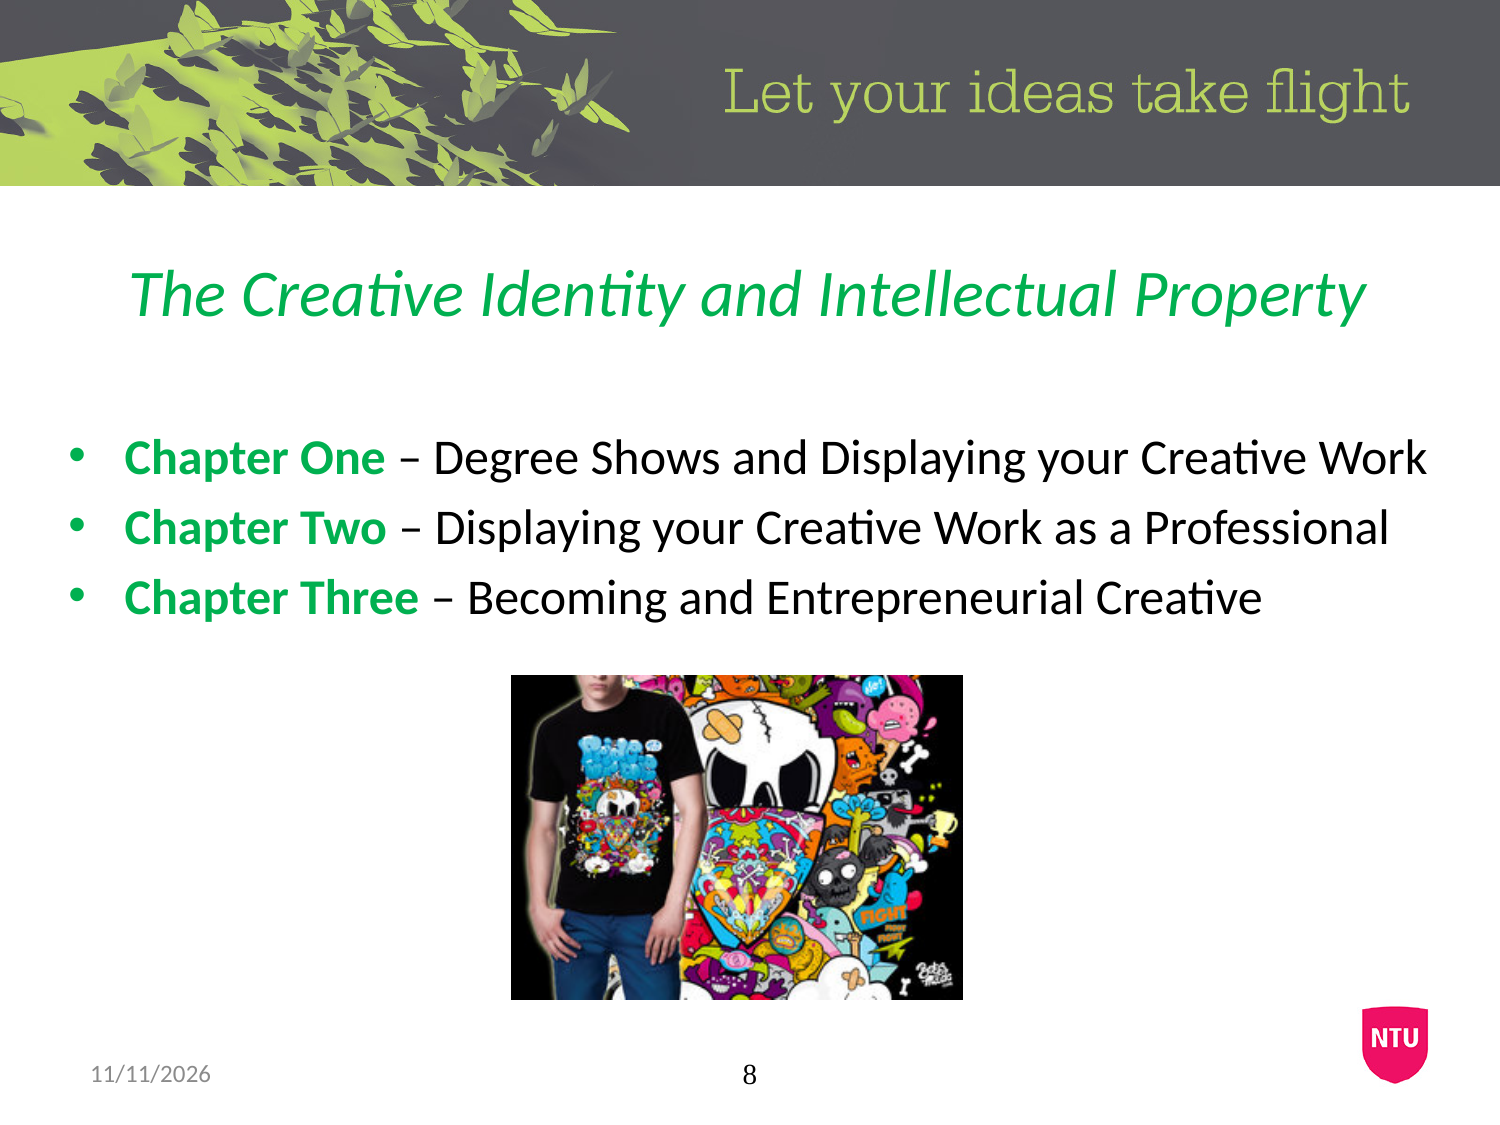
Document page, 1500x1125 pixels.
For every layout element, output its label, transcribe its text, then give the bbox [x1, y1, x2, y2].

picture [0, 0, 1500, 186]
footer 8 [512, 1042, 988, 1103]
text_box [56, 216, 1443, 392]
picture [511, 675, 963, 1000]
picture [1349, 999, 1440, 1090]
text_box Chapter One – Degree Shows and Displaying your Creative Work Chapter Two – Displaying your Creative Work as a Professional Chapter Three – Becoming and Entrepreneurial Creative [53, 417, 1483, 814]
text_box The Creative Identity and Intellectual Property [71, 242, 1440, 337]
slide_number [75, 1042, 425, 1103]
